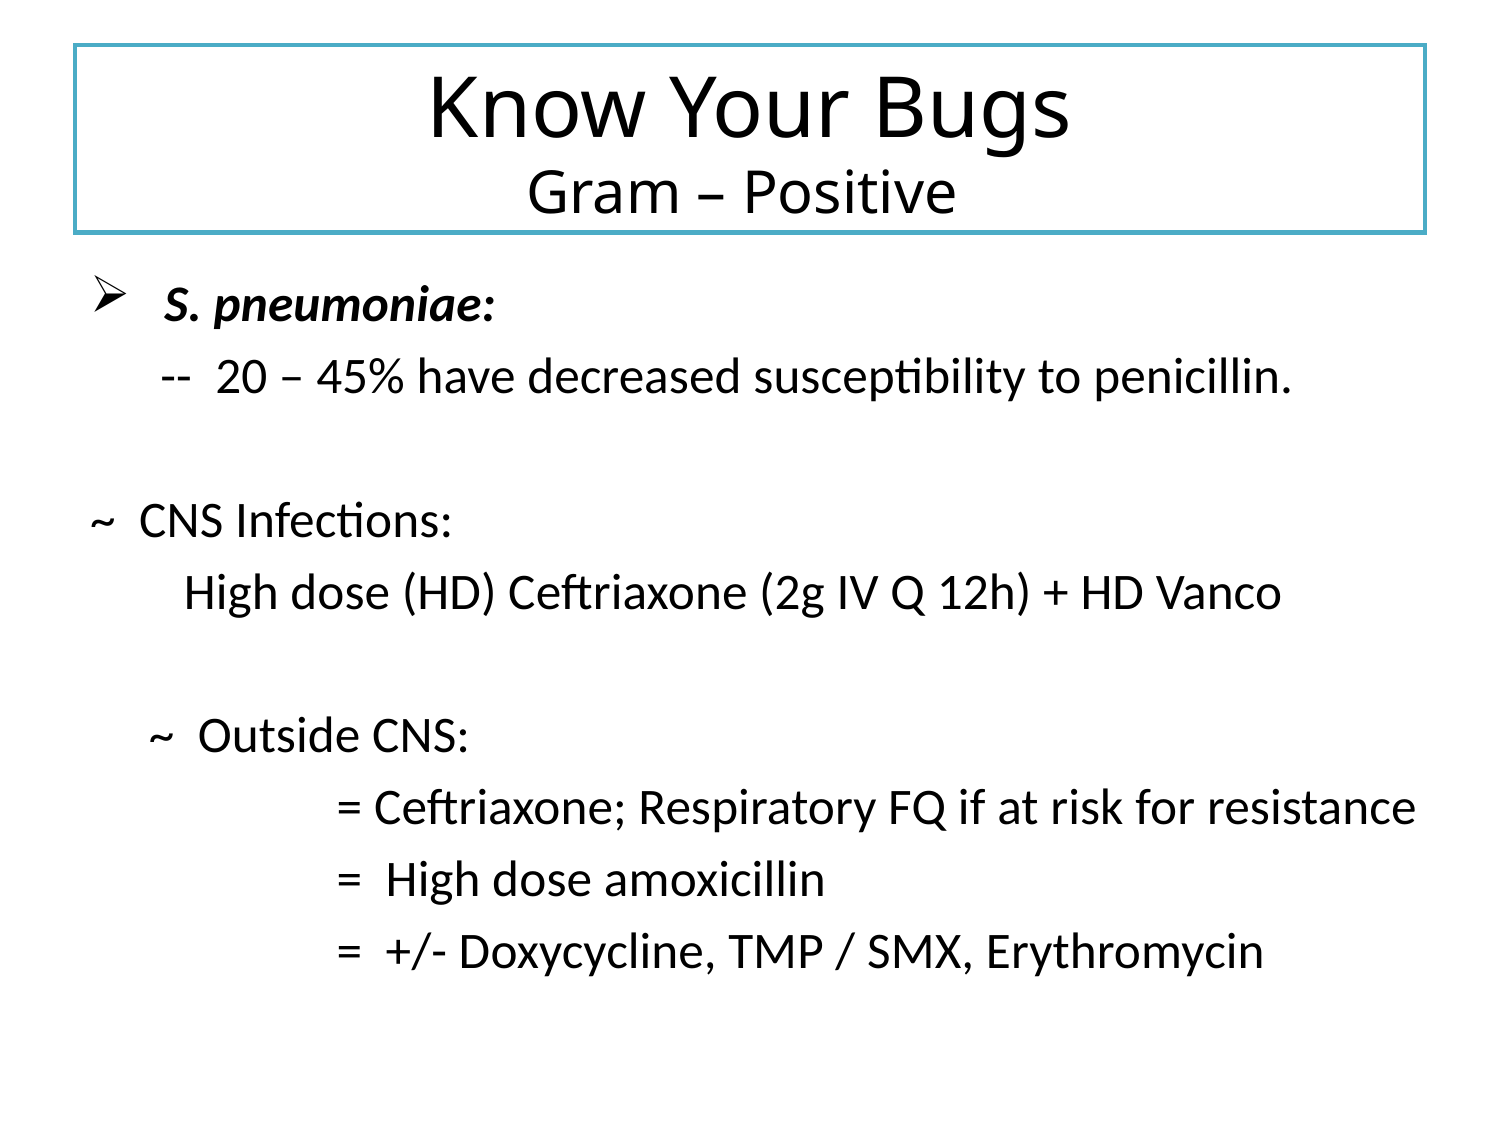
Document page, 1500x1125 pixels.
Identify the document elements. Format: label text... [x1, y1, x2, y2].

title Know Your Bugs Gram – Positive [73, 43, 1427, 235]
list S. pneumoniae: -- 20 – 45% have decreased susceptibility to penicillin. ~ CNS Infections: High dose (HD) Ceftriaxone (2g IV Q 12h) + HD Vanco ~ Outside CNS: = Ceftriaxone; Respiratory FQ if at risk for resistance = High dose amoxicillin = +/- Doxycycline, TMP / SMX, Erythromycin [74, 262, 1500, 1006]
